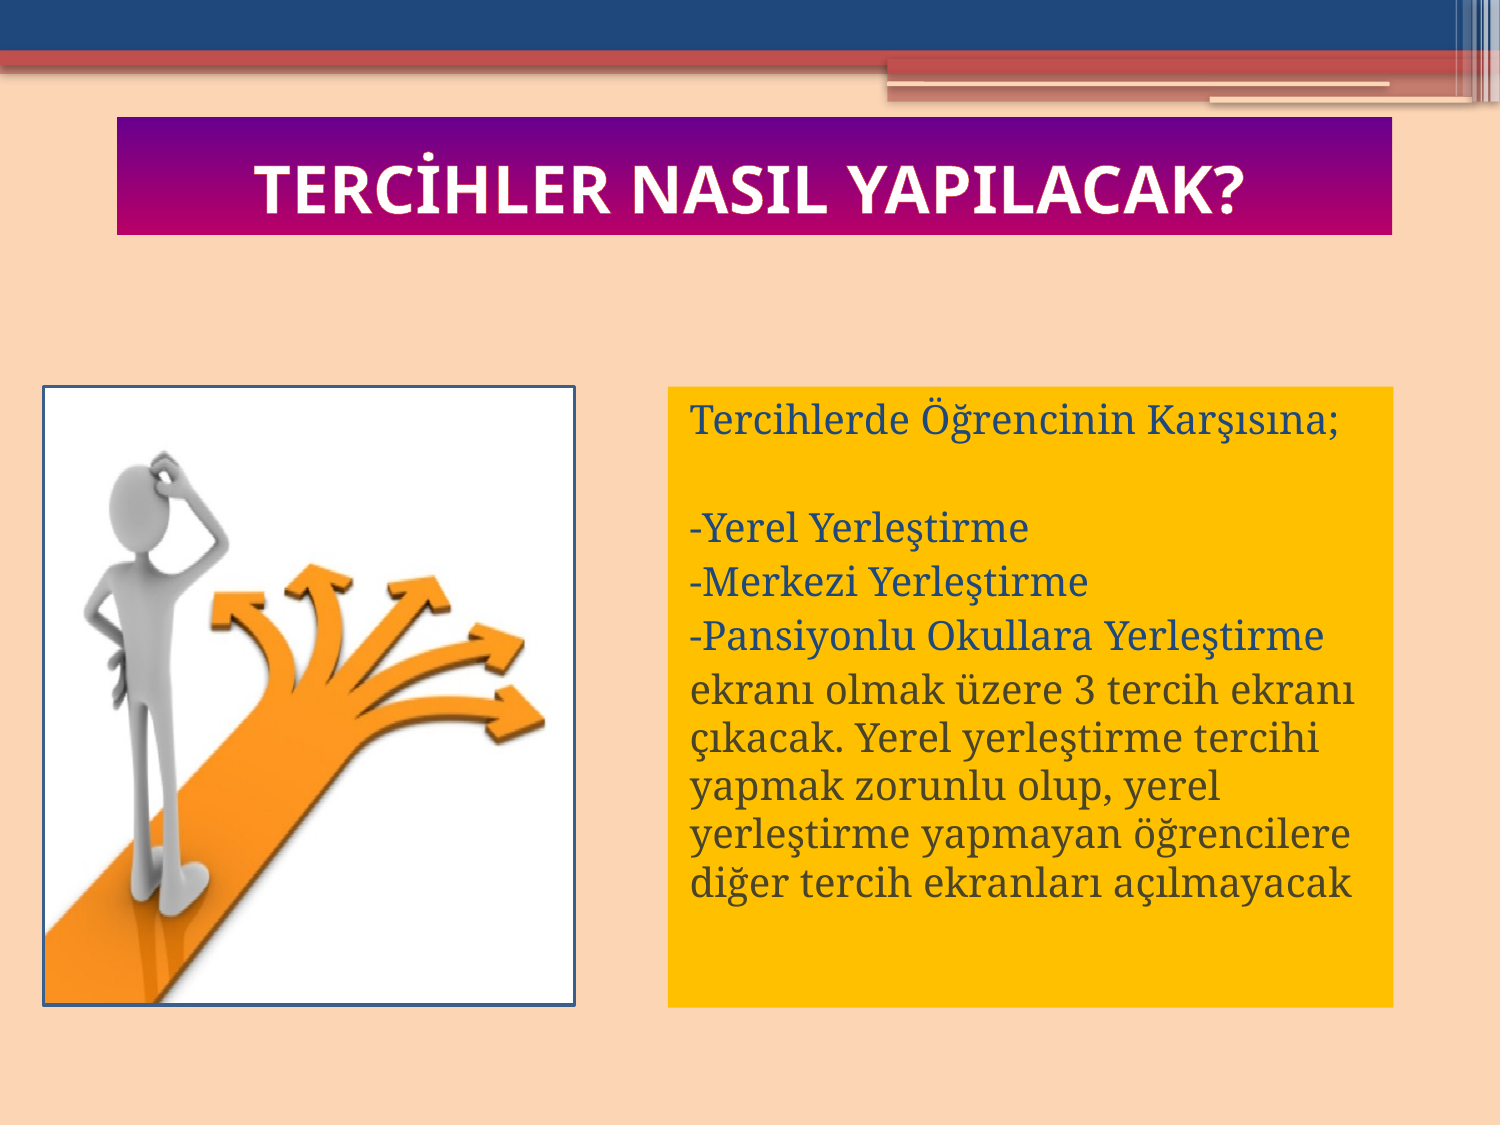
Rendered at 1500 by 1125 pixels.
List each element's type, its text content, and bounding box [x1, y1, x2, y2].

title TERCİHLER NASIL YAPILACAK? [117, 117, 1393, 235]
text_box [42, 385, 576, 1007]
list Tercihlerde Öğrencinin Karşısına; -Yerel Yerleştirme -Merkezi Yerleştirme -Pansiyonlu Okullara Yerleştirme ekranı olmak üzere 3 tercih ekranı çıkacak. Yerel yerleştirme tercihi yapmak zorunlu olup, yerel yerleştirme yapmayan öğrencilere diğer tercih ekranları açılmayacak [667, 386, 1394, 1008]
